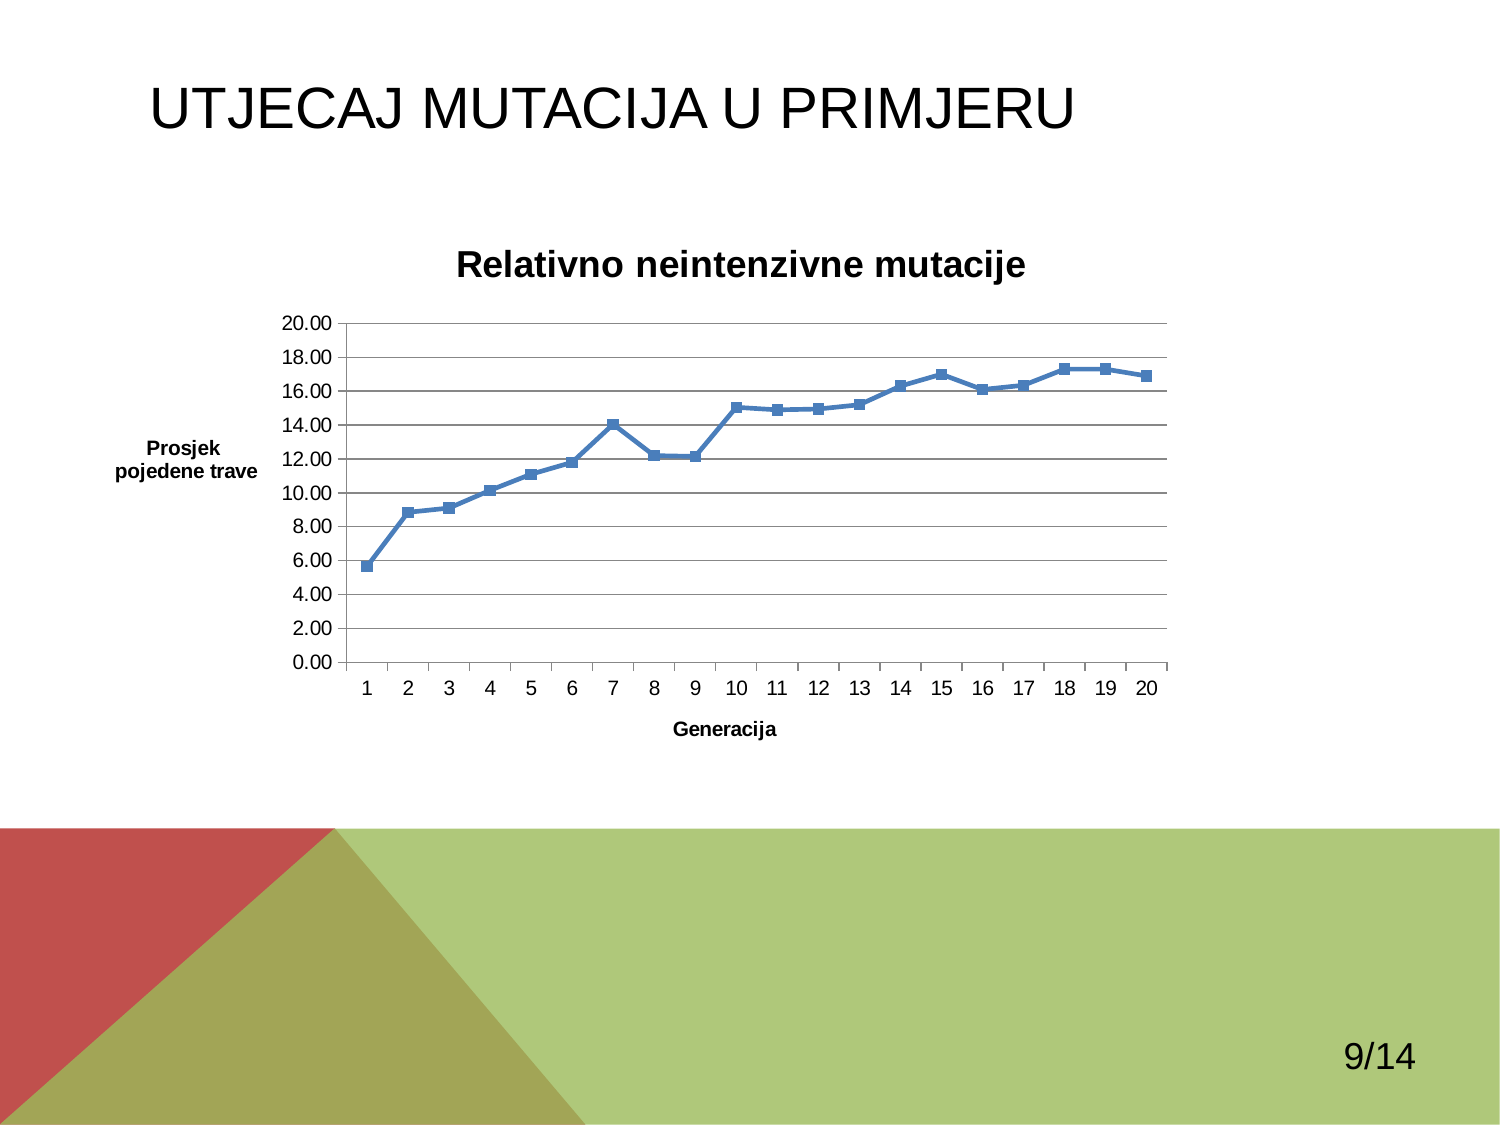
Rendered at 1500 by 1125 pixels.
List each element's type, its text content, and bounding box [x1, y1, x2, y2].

text_box 9/14 [1328, 1024, 1471, 1085]
chart [76, 216, 1190, 773]
text_box [134, 180, 1369, 768]
text_box UTJECAJ MUTACIJA U PRIMJERU [134, 59, 1369, 150]
